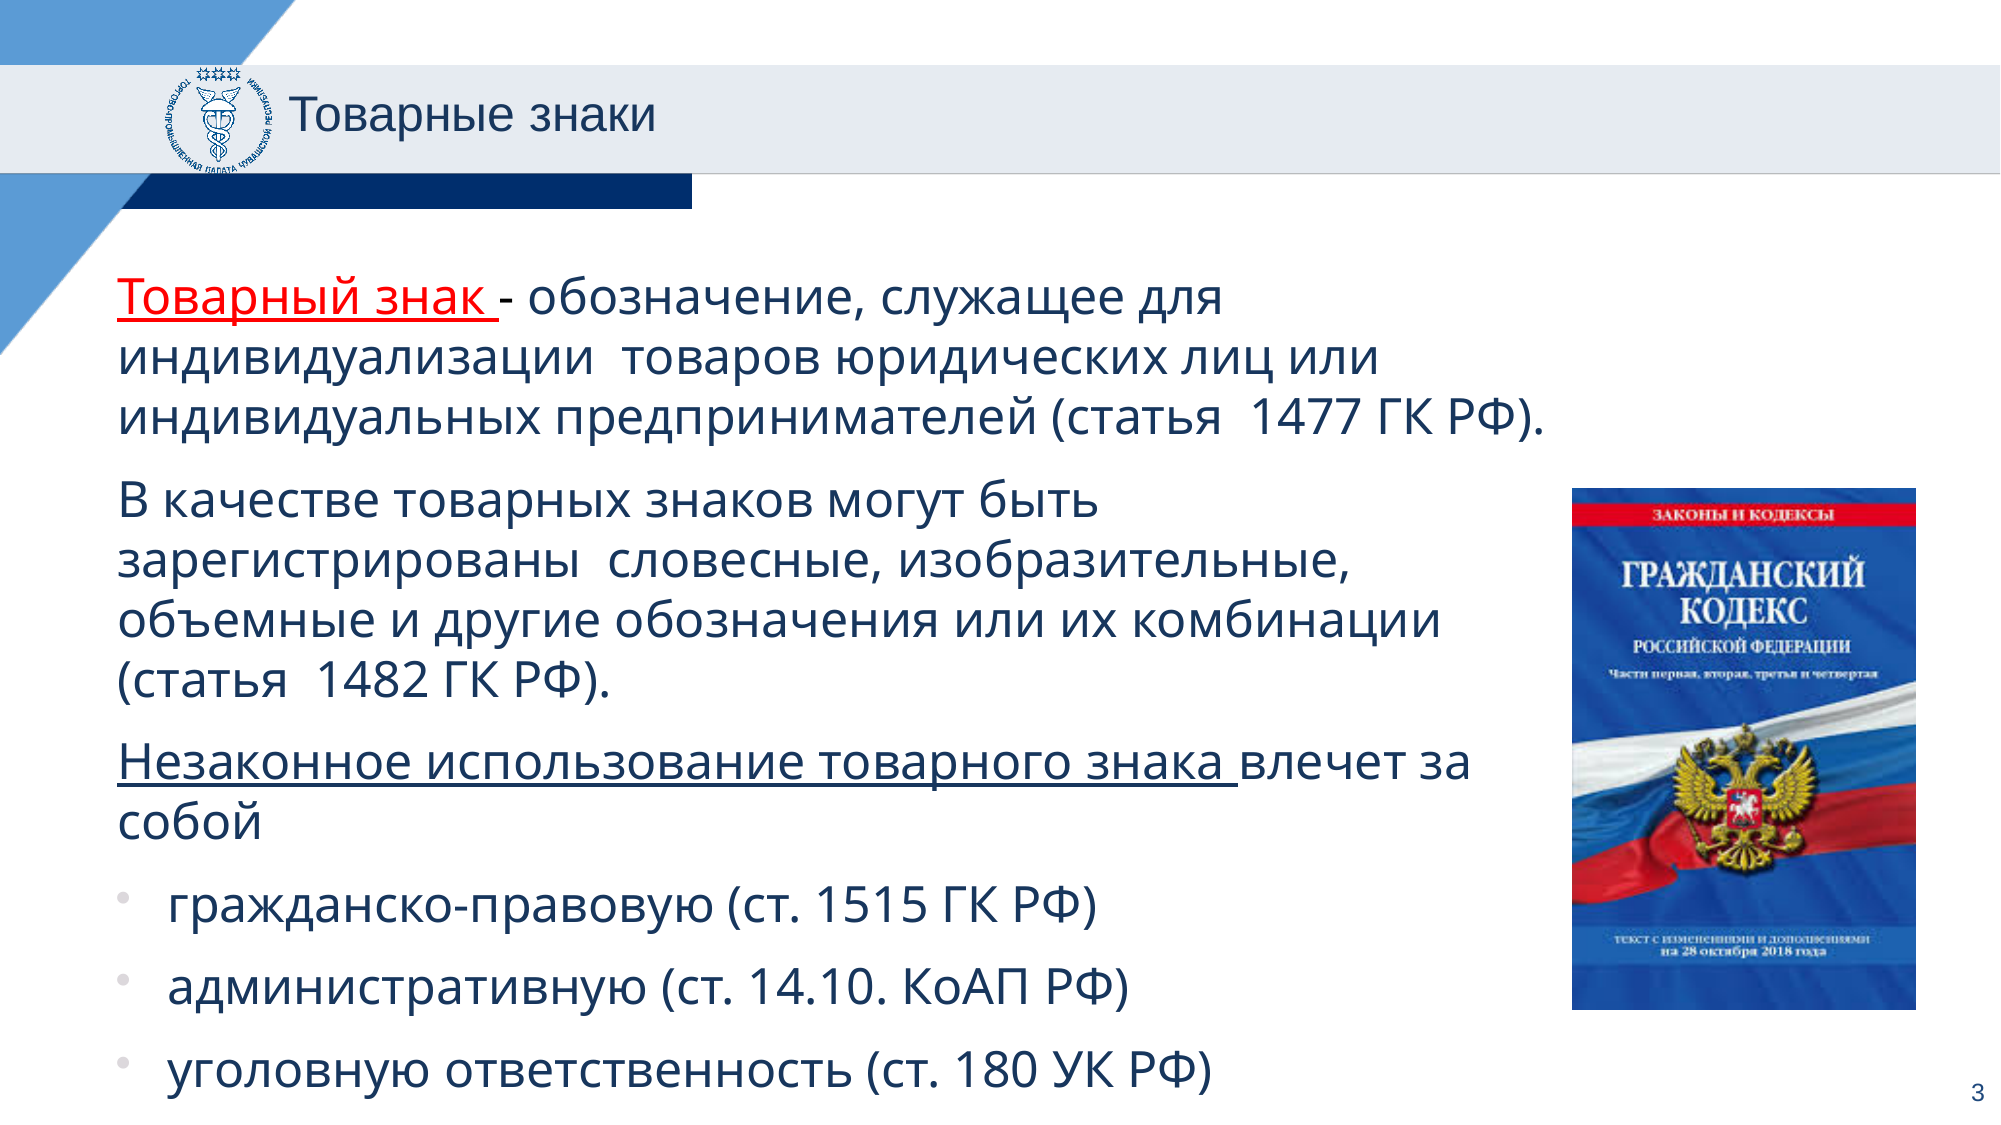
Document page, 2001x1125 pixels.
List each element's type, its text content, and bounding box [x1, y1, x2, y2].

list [1572, 488, 1916, 1010]
picture [0, 0, 2001, 355]
text_box Товарный знак - обозначение, служащее для индивидуализации товаров юридических лиц или индивидуальных предпринимателей (статья 1477 ГК РФ). В качестве товарных знаков могут быть зарегистрированы словесные, изобразительные, объемные и другие обозначения или их комбинации (статья 1482 ГК РФ). Незаконное использование товарного знака влечет за собой гражданско-правовую (ст. 1515 ГК РФ) административную (ст. 14.10. КоАП РФ) уголовную ответственность (ст. 180 УК РФ) [96, 257, 1578, 1105]
title Товарные знаки [273, 64, 1849, 167]
slide_number 3 [1738, 1058, 2000, 1125]
